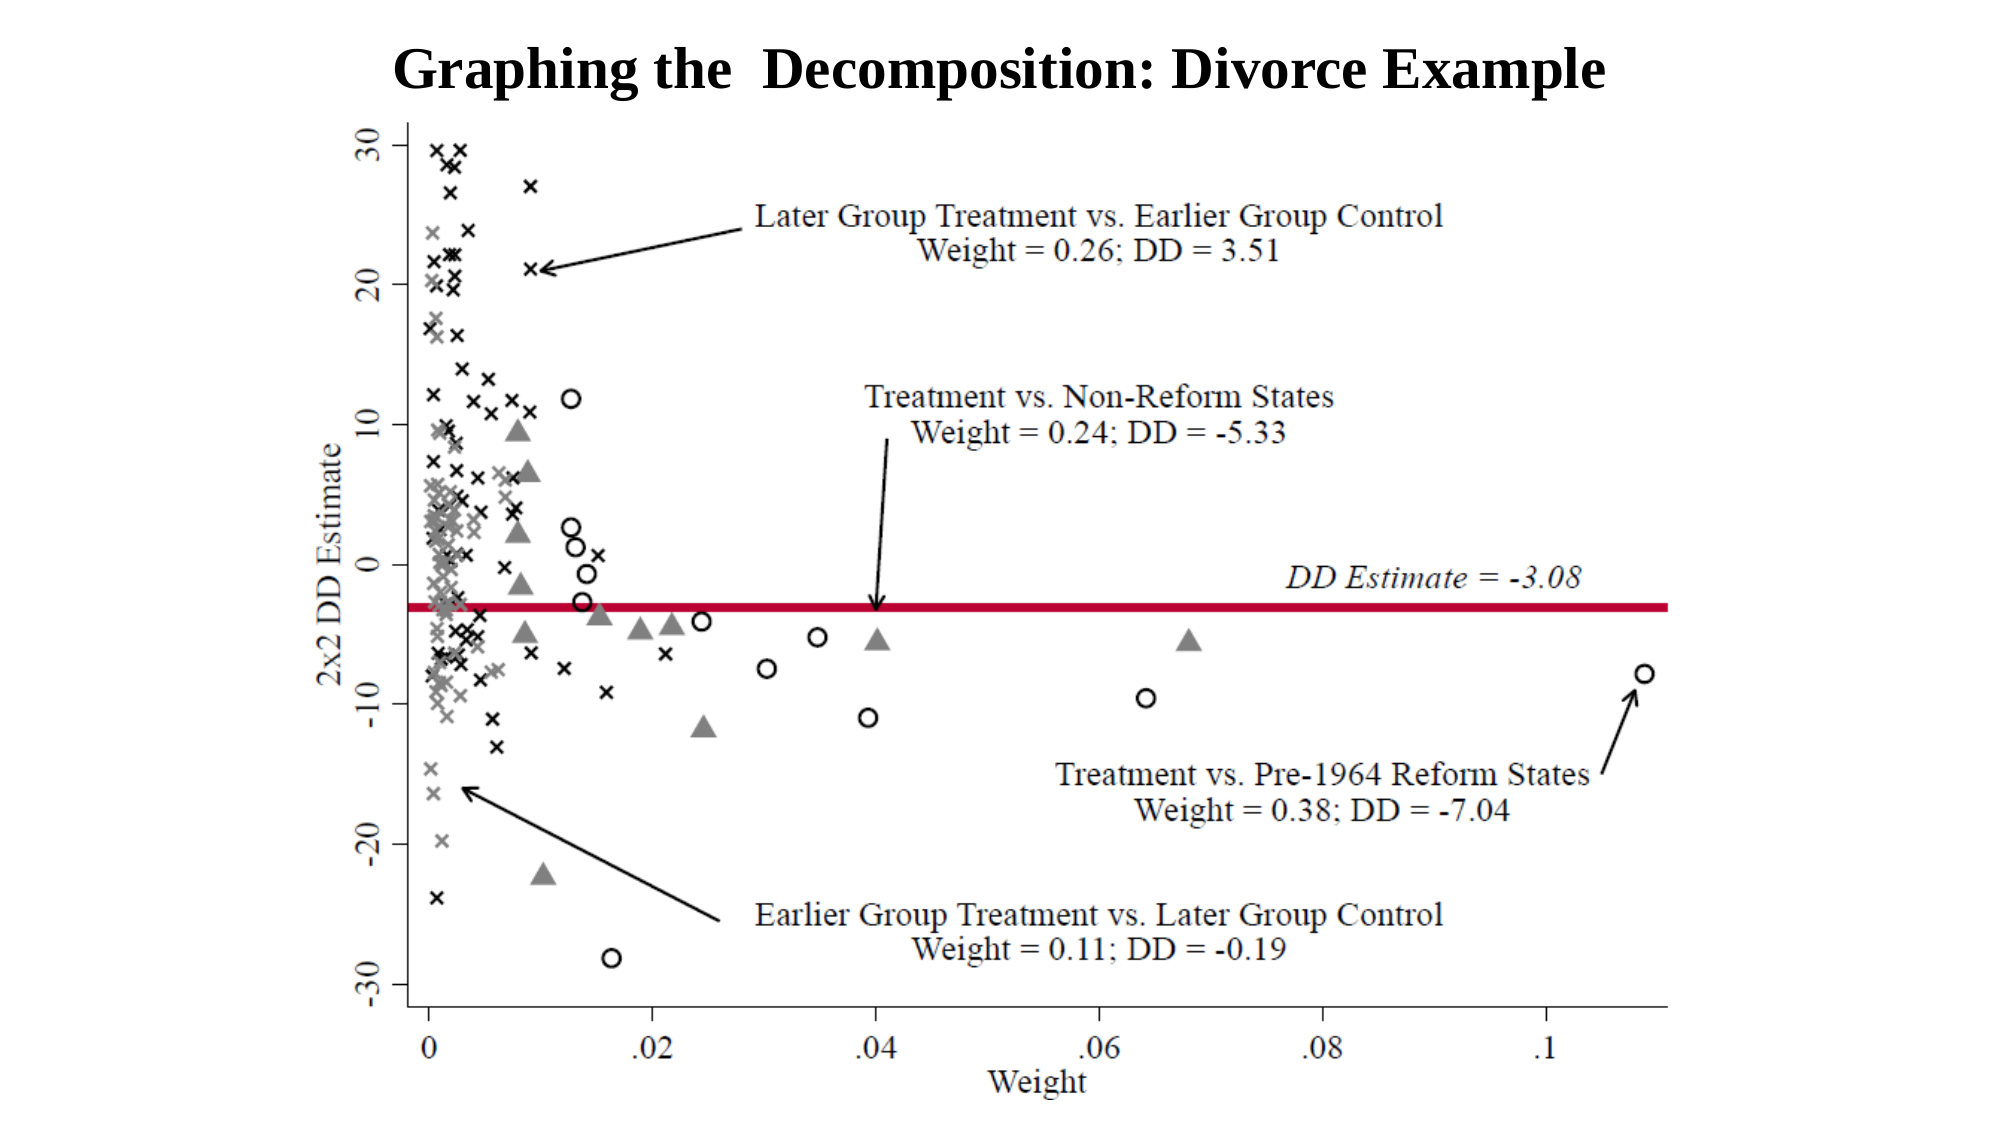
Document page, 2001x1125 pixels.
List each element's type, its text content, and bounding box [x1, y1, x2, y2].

title Graphing the Decomposition: Divorce Example [249, 0, 1750, 130]
picture [299, 118, 1688, 1101]
